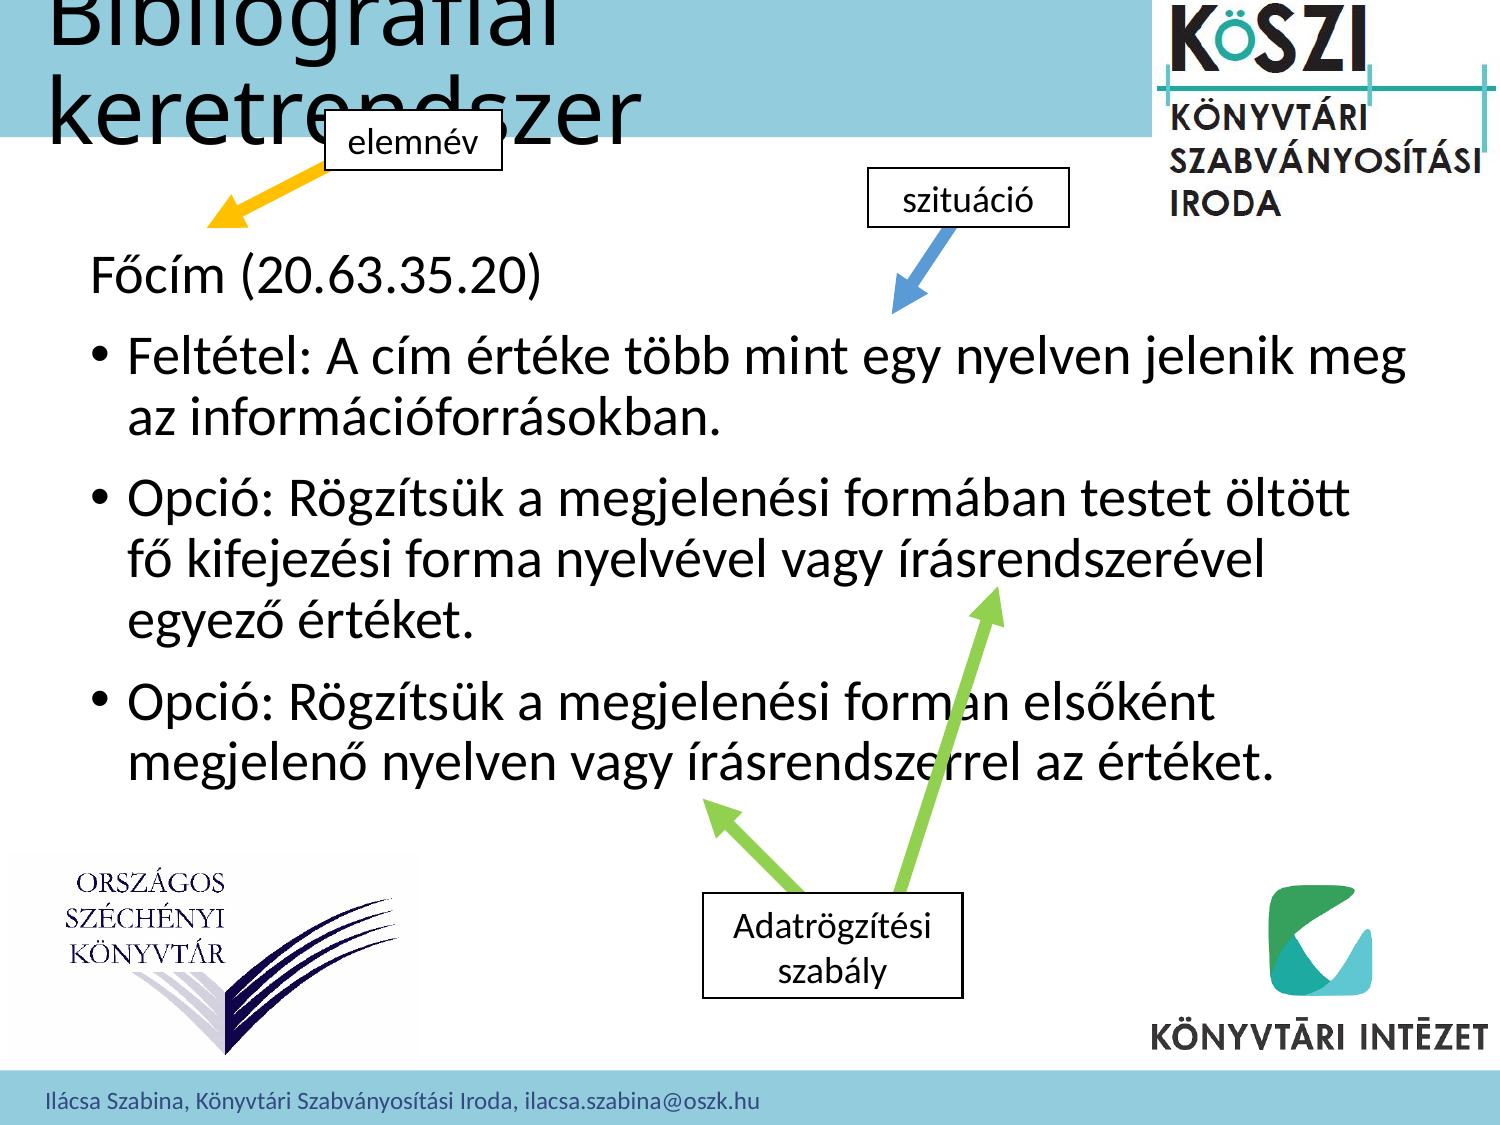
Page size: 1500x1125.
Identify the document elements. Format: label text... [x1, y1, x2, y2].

picture [1152, 0, 1500, 222]
text_box elemnév [324, 109, 503, 171]
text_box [891, 586, 998, 917]
title Bibliográfiai keretrendszer [30, 20, 1140, 110]
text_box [891, 208, 963, 315]
picture [8, 852, 418, 1066]
text_box szituáció [867, 167, 1070, 228]
footer Ilácsa Szabina, Könyvtári Szabványosítási Iroda, ilacsa.szabina@oszk.hu [29, 1079, 1202, 1120]
list Főcím (20.63.35.20) Feltétel: A cím értéke több mint egy nyelven jelenik meg az információforrásokban. Opció: Rögzítsük a megjelenési formában testet öltött fő kifejezési forma nyelvével vagy írásrendszerével egyező értéket. Opció: Rögzítsük a megjelenési formán elsőként megjelenő nyelven vagy írásrendszerrel az értéket. [75, 237, 1425, 838]
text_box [702, 798, 821, 917]
text_box Adatrögzítési szabály [702, 892, 964, 999]
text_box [206, 148, 361, 229]
picture [1152, 885, 1488, 1050]
